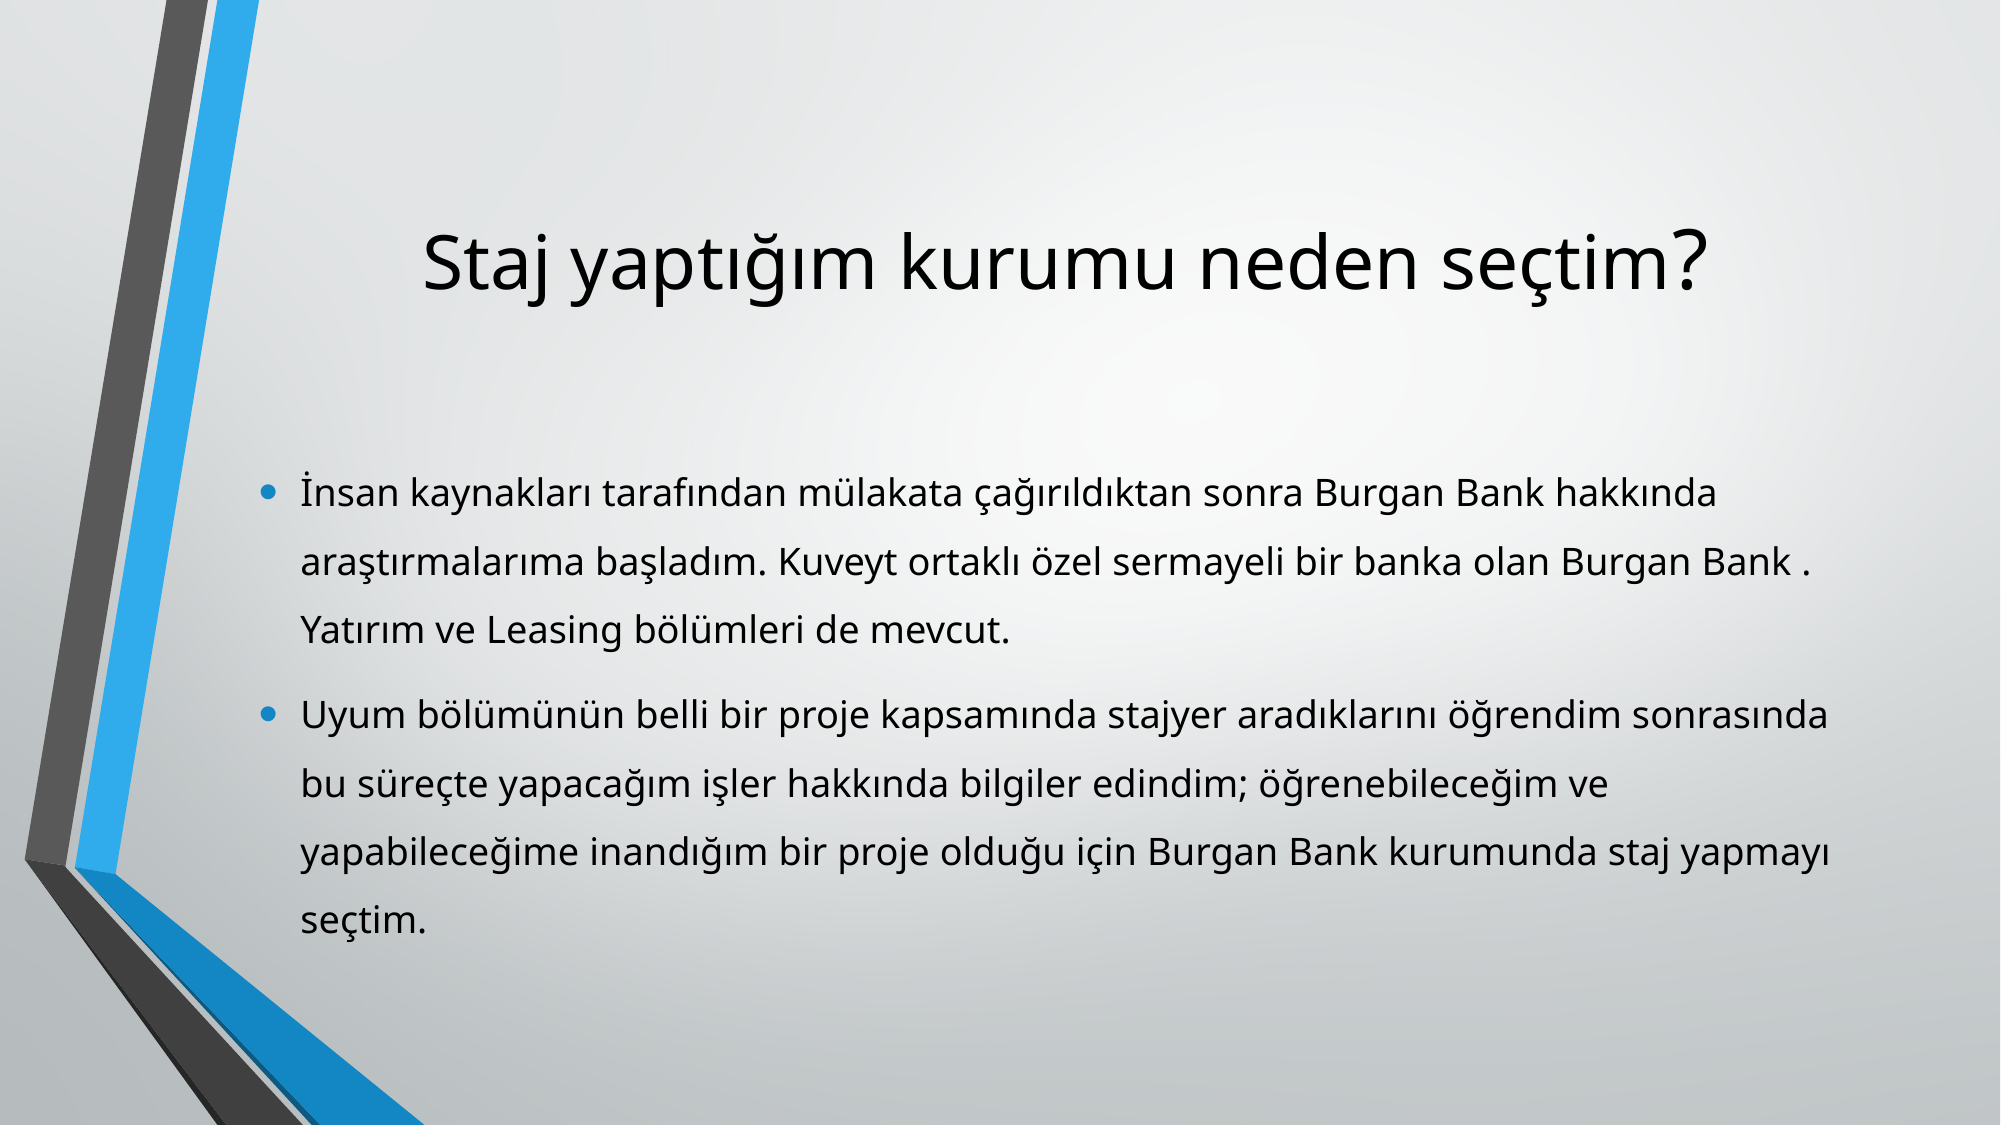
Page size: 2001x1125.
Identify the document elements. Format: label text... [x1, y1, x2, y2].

title Staj yaptığım kurumu neden seçtim? [243, 112, 1887, 400]
list İnsan kaynakları tarafından mülakata çağırıldıktan sonra Burgan Bank hakkında araştırmalarıma başladım. Kuveyt ortaklı özel sermayeli bir banka olan Burgan Bank . Yatırım ve Leasing bölümleri de mevcut. Uyum bölümünün belli bir proje kapsamında stajyer aradıklarını öğrendim sonrasında bu süreçte yapacağım işler hakkında bilgiler edindim; öğrenebileceğim ve yapabileceğime inandığım bir proje olduğu için Burgan Bank kurumunda staj yapmayı seçtim. [243, 437, 1887, 950]
